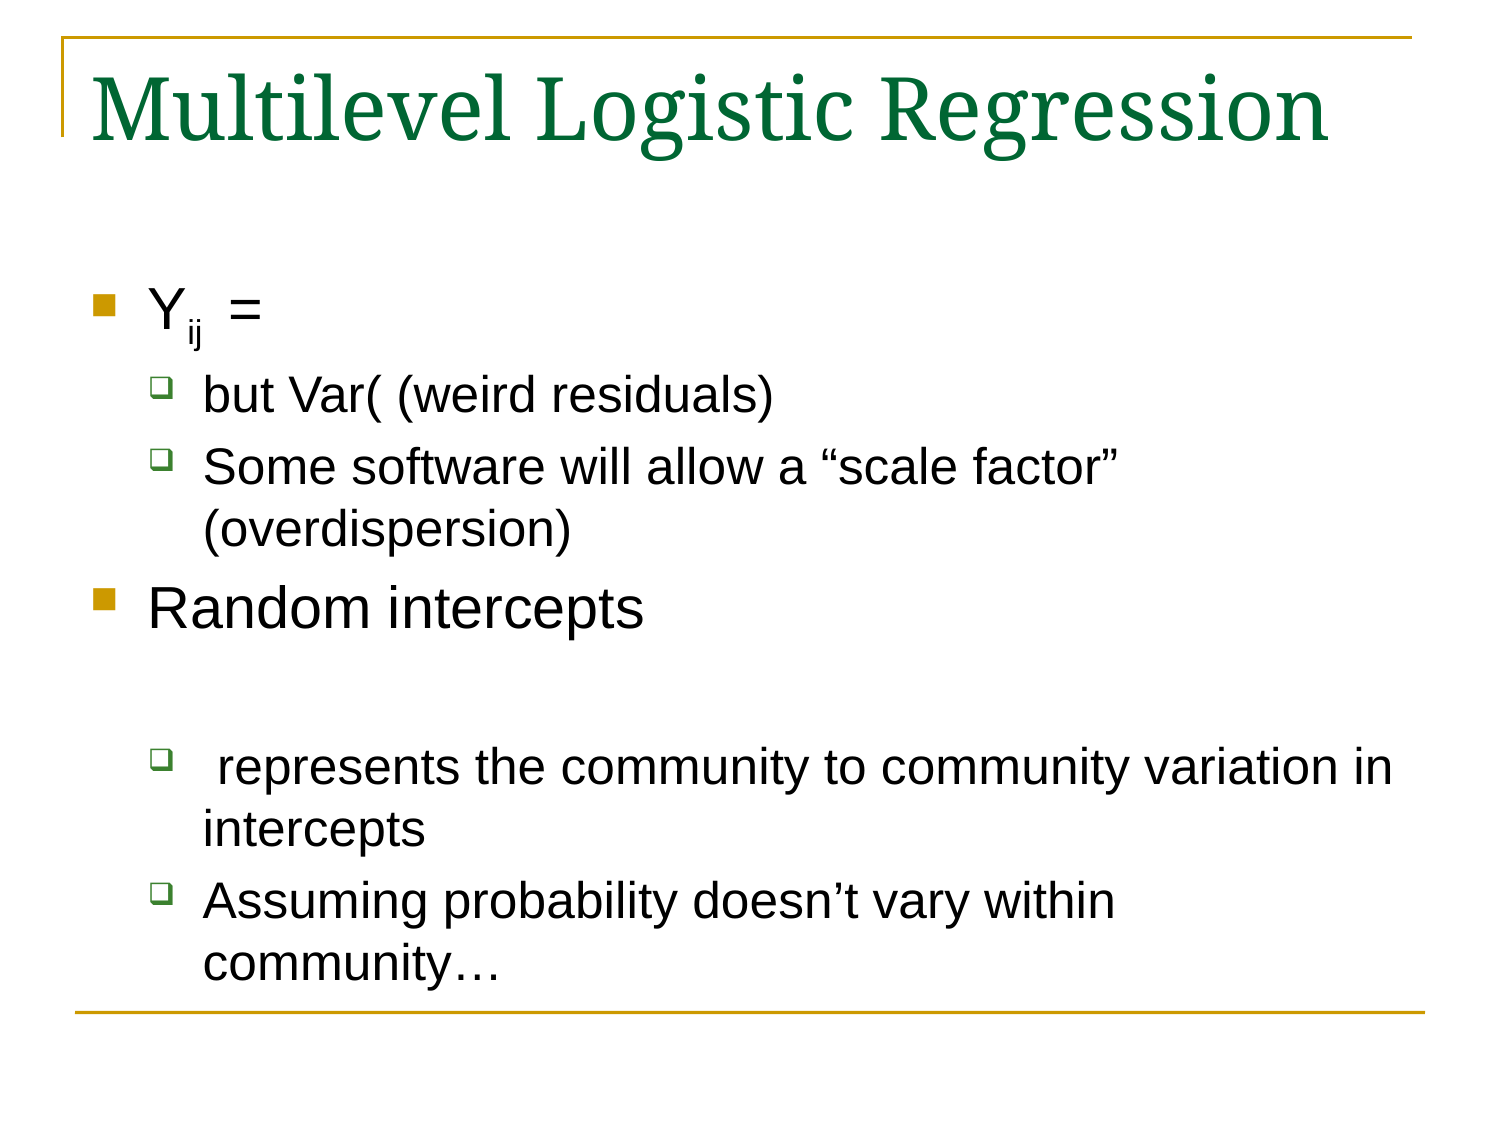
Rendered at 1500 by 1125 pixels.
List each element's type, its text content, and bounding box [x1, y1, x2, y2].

title Multilevel Logistic Regression [75, 45, 1425, 233]
